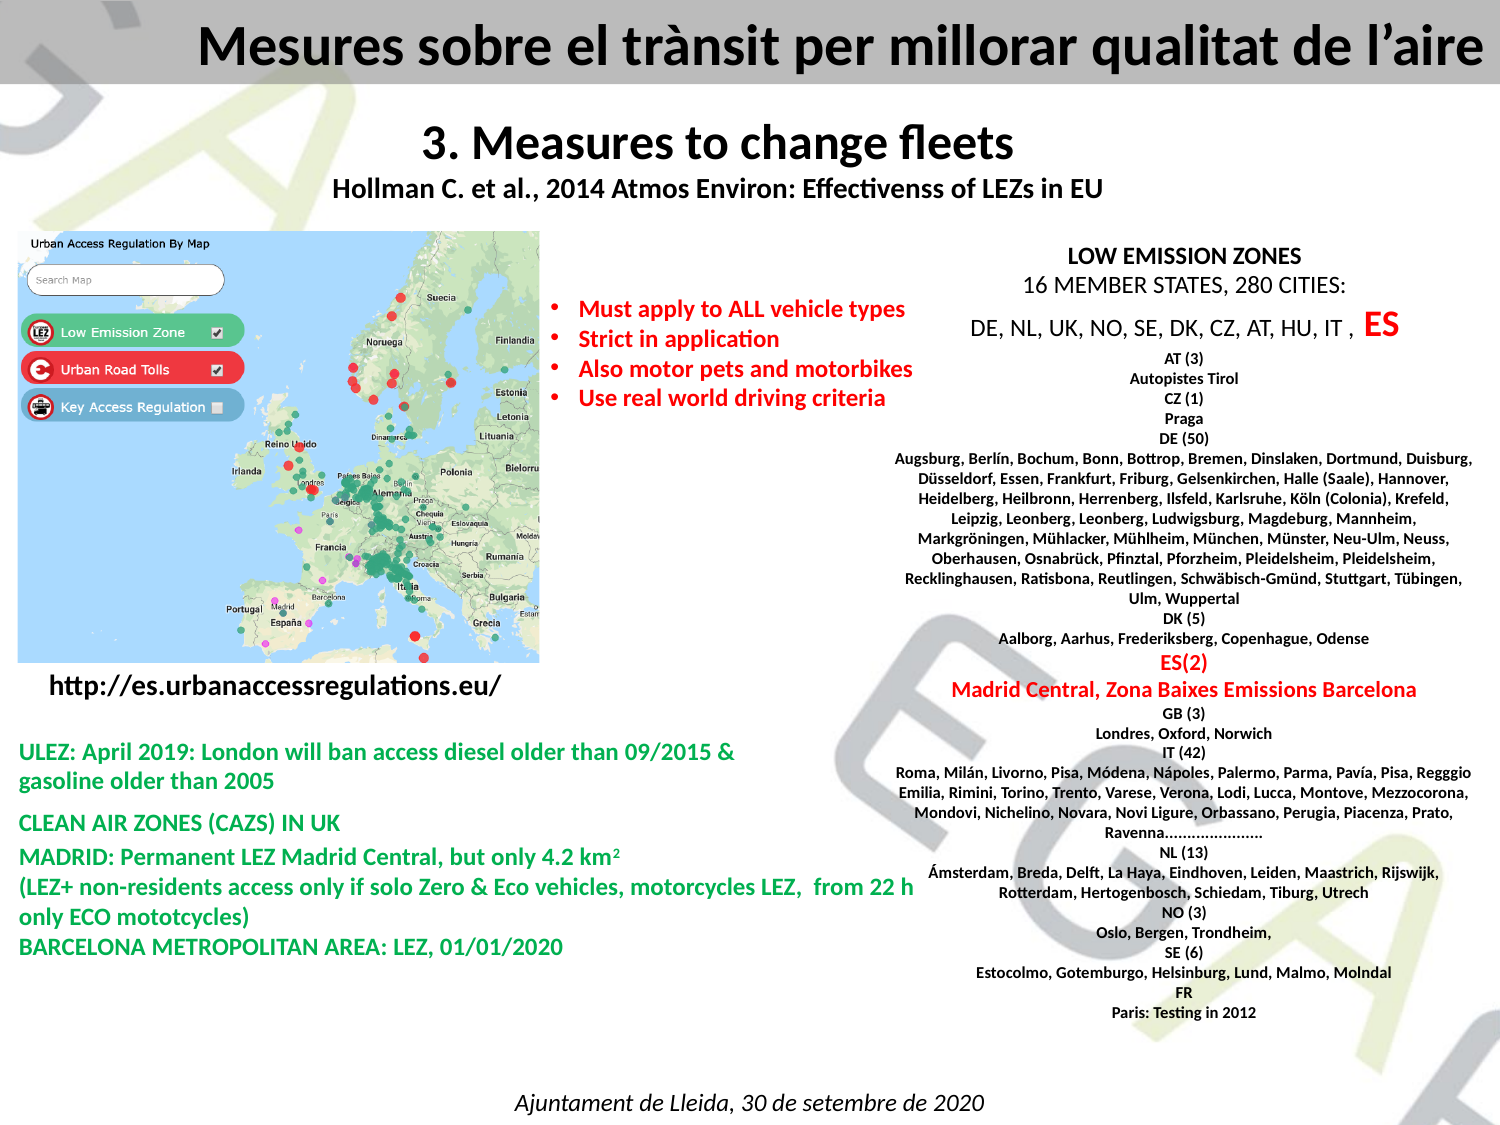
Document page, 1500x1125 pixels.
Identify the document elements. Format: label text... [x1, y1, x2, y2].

text_box Must apply to ALL vehicle types Strict in application Also motor pets and motorbikes Use real world driving criteria [544, 284, 959, 420]
text_box LOW EMISSION ZONES 16 MEMBER STATES, 280 CITIES: DE, NL, UK, NO, SE, DK, CZ, AT, HU, IT , ES [955, 231, 1415, 340]
text_box AT (3) Autopistes Tirol CZ (1) Praga DE (50) Augsburg, Berlín, Bochum, Bonn, Bottrop, Bremen, Dinslaken, Dortmund, Duisburg, Düsseldorf, Essen, Frankfurt, Friburg, Gelsenkirchen, Halle (Saale), Hannover, Heidelberg, Heilbronn, Herrenberg, Ilsfeld, Karlsruhe, Köln (Colonia), Krefeld, Leipzig, Leonberg, Leonberg, Ludwigsburg, Magdeburg, Mannheim, Markgröningen, Mühlacker, Mühlheim, München, Münster, Neu-Ulm, Neuss, Oberhausen, Osnabrück, Pfinztal, Pforzheim, Pleidelsheim, Pleidelsheim, Recklinghausen, Ratisbona, Reutlingen, Schwäbisch-Gmünd, Stuttgart, Tübingen, Ulm, Wuppertal DK (5) Aalborg, Aarhus, Frederiksberg, Copenhague, Odense ES(2) Madrid Central, Zona Baixes Emissions Barcelona GB (3) Londres, Oxford, Norwich IT (42) Roma, Milán, Livorno, Pisa, Módena, Nápoles, Palermo, Parma, Pavía, Pisa, Regggio Emilia, Rimini, Torino, Trento, Varese, Verona, Lodi, Lucca, Montove, Mezzocorona, Mondovi, Nichelino, Novara, Novi Ligure, Orbassano, Perugia, Piacenza, Prato, Ravenna...................... NL (13) Ámsterdam, Breda, Delft, La Haya, Eindhoven, Leiden, Maastrich, Rijswijk, Rotterdam, Hertogenbosch, Schiedam, Tiburg, Utrech NO (3) Oslo, Bergen, Trondheim, SE (6) Estocolmo, Gotemburgo, Helsinburg, Lund, Malmo, Molndal FR Paris: Testing in 2012 [879, 340, 1489, 1030]
text_box 3. Measures to change fleets Hollman C. et al., 2014 Atmos Environ: Effectivenss of LEZs in EU [35, 101, 1402, 212]
text_box ULEZ: April 2019: London will ban access diesel older than 09/2015 & gasoline older than 2005 [4, 727, 778, 803]
picture [0, 85, 1500, 1125]
text_box CLEAN AIR ZONES (CAZS) IN UK [3, 798, 428, 833]
text_box http://es.urbanaccessregulations.eu/ [15, 670, 536, 718]
text_box MADRID: Permanent LEZ Madrid Central, but only 4.2 km2 (LEZ+ non-residents access only if solo Zero & Eco vehicles, motorcycles LEZ, from 22 h only ECO mototcycles) BARCELONA METROPOLITAN AREA: LEZ, 01/01/2020 [3, 833, 939, 968]
text_box Mesures sobre el trànsit per millorar qualitat de l’aire [0, 0, 1500, 85]
